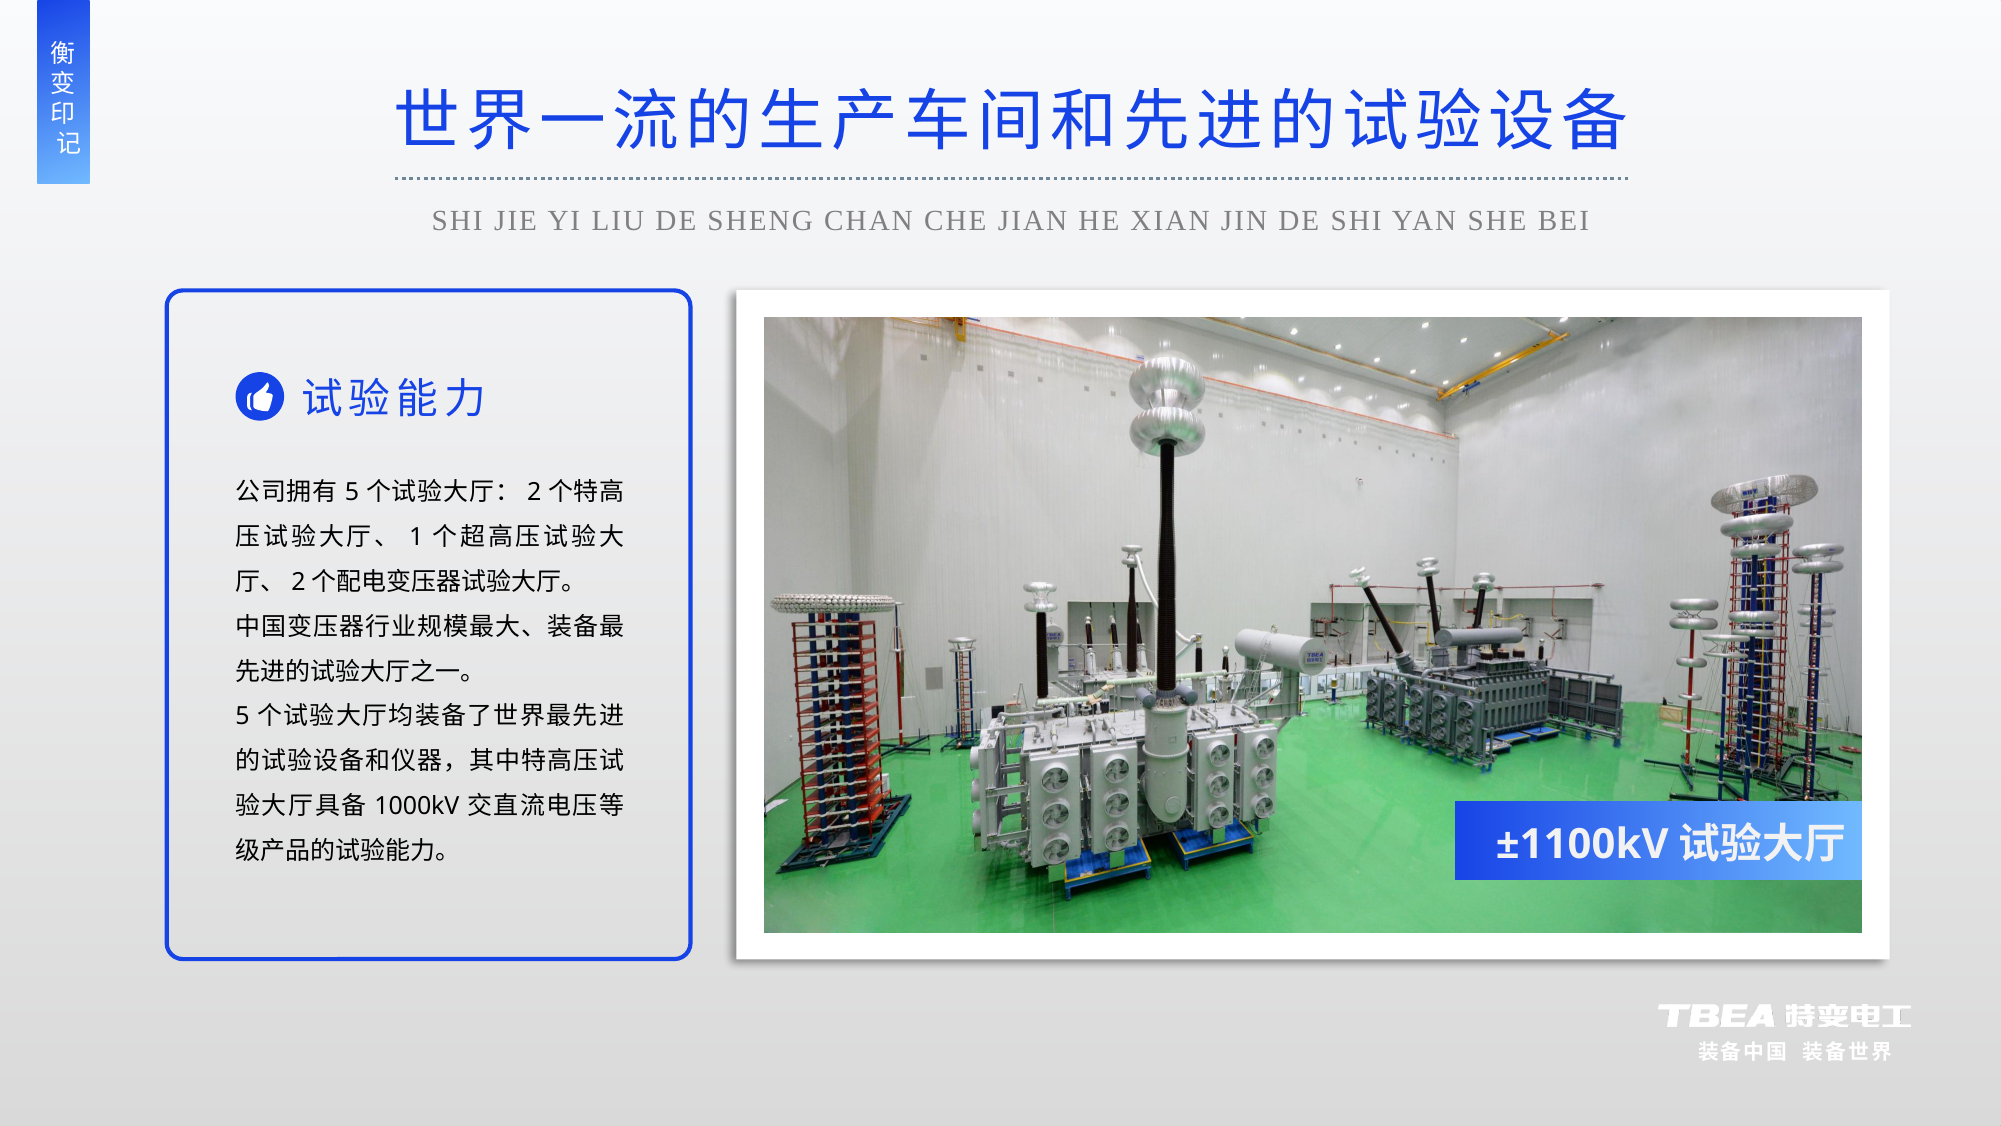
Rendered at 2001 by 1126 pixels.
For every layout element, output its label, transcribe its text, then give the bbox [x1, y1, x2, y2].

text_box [166, 290, 691, 960]
text_box 世界一流的生产车间和先进的试验设备 [361, 70, 1661, 166]
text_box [736, 289, 1890, 960]
text_box SHI JIE YI LIU DE SHENG CHAN CHE JIAN HE XIAN JIN DE SHI YAN SHE BEI [393, 193, 1629, 244]
picture [1658, 1004, 1911, 1027]
